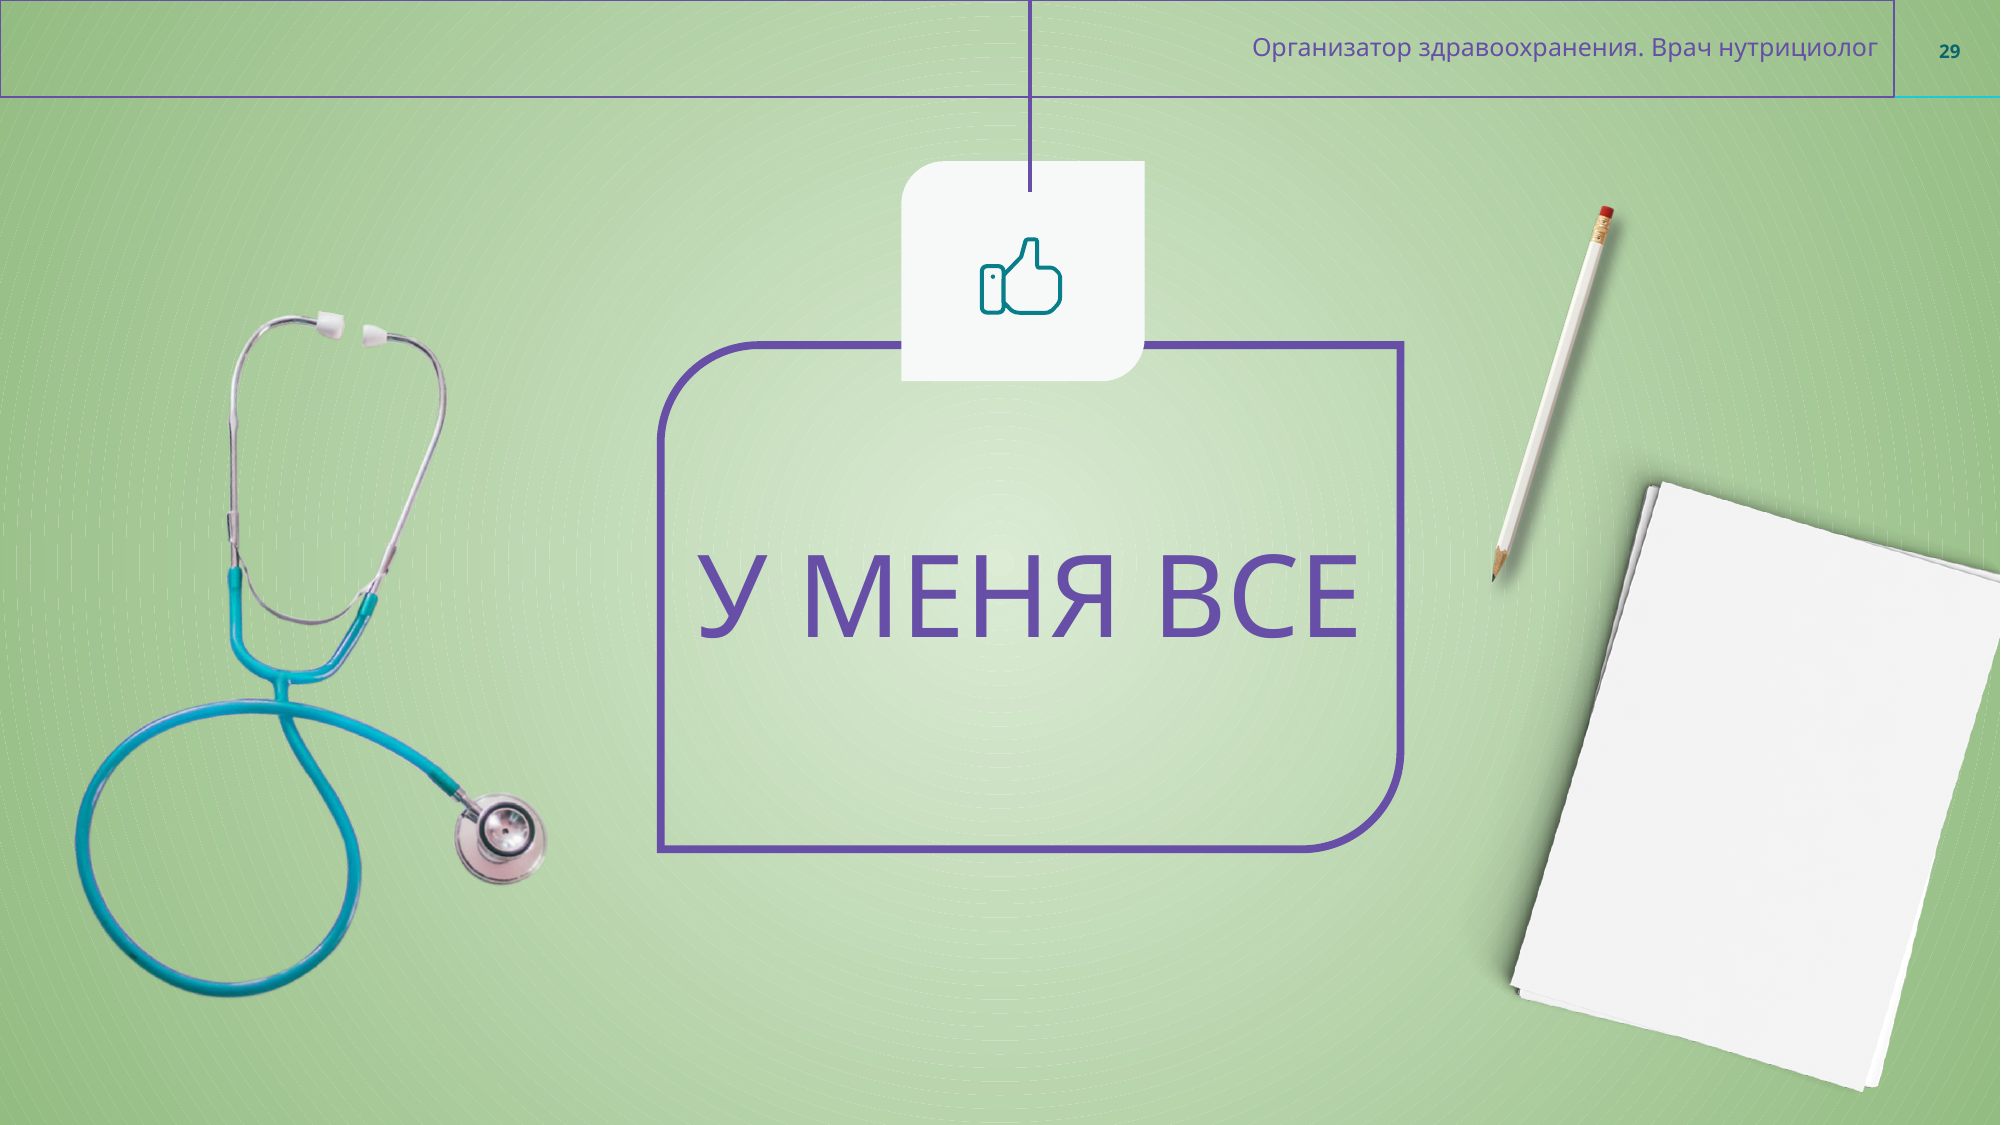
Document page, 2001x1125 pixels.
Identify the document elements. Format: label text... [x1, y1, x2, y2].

text_box [660, 818, 1267, 850]
picture [4, 279, 660, 1062]
text_box [979, 237, 1063, 315]
text_box У МЕНЯ ВСЕ [612, 383, 1267, 818]
list Организатор здравоохранения. Врач нутрициолог [0, 0, 1028, 98]
text_box [901, 161, 1145, 382]
list Организатор здравоохранения. Врач нутрициолог [1032, 0, 1895, 98]
text_box [681, 345, 1267, 383]
picture [1272, 202, 2000, 1125]
